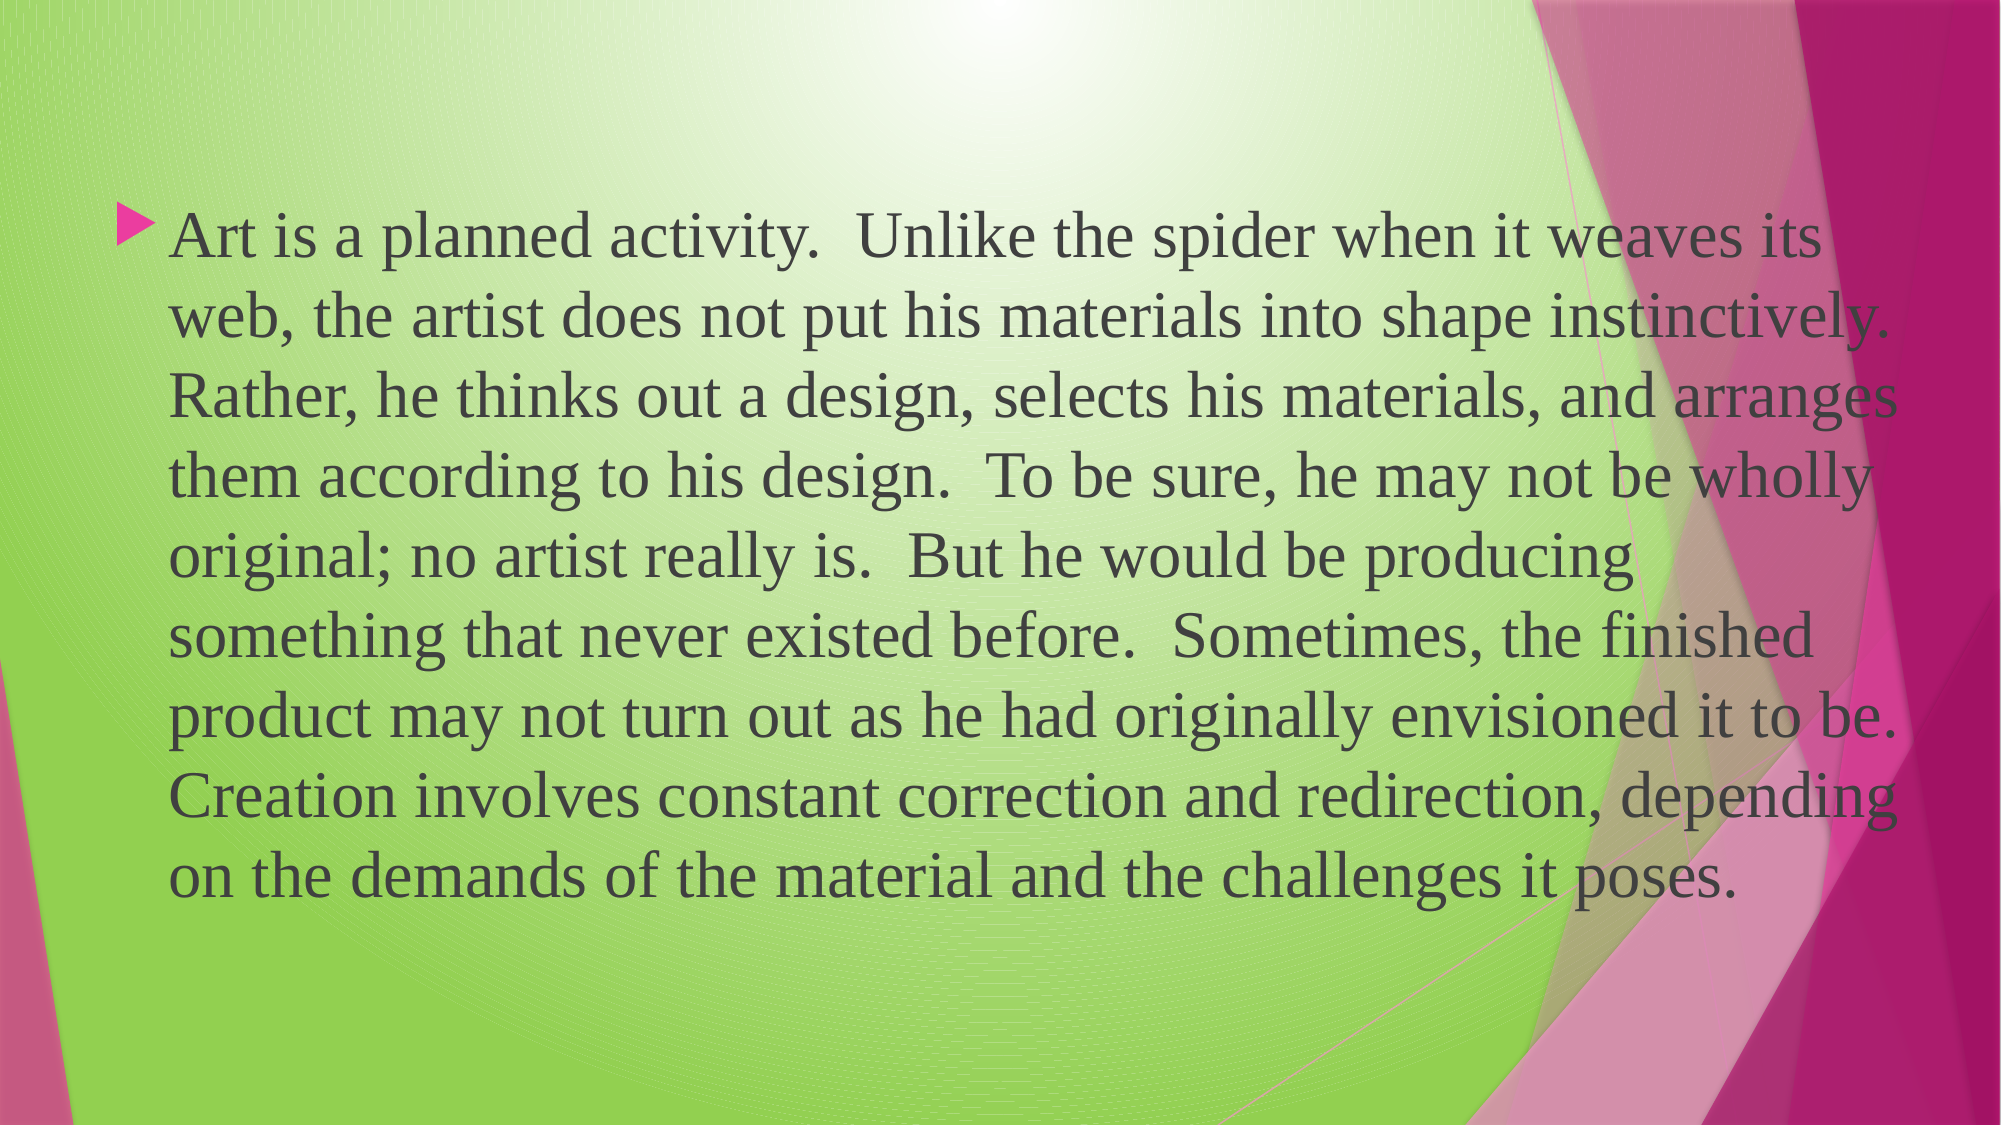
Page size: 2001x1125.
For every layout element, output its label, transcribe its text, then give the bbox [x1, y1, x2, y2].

list Art is a planned activity. Unlike the spider when it weaves its web, the artist does not put his materials into shape instinctively. Rather, he thinks out a design, selects his materials, and arranges them according to his design. To be sure, he may not be wholly original; no artist really is. But he would be producing something that never existed before. Sometimes, the finished product may not turn out as he had originally envisioned it to be. Creation involves constant correction and redirection, depending on the demands of the material and the challenges it poses. [97, 183, 1940, 783]
